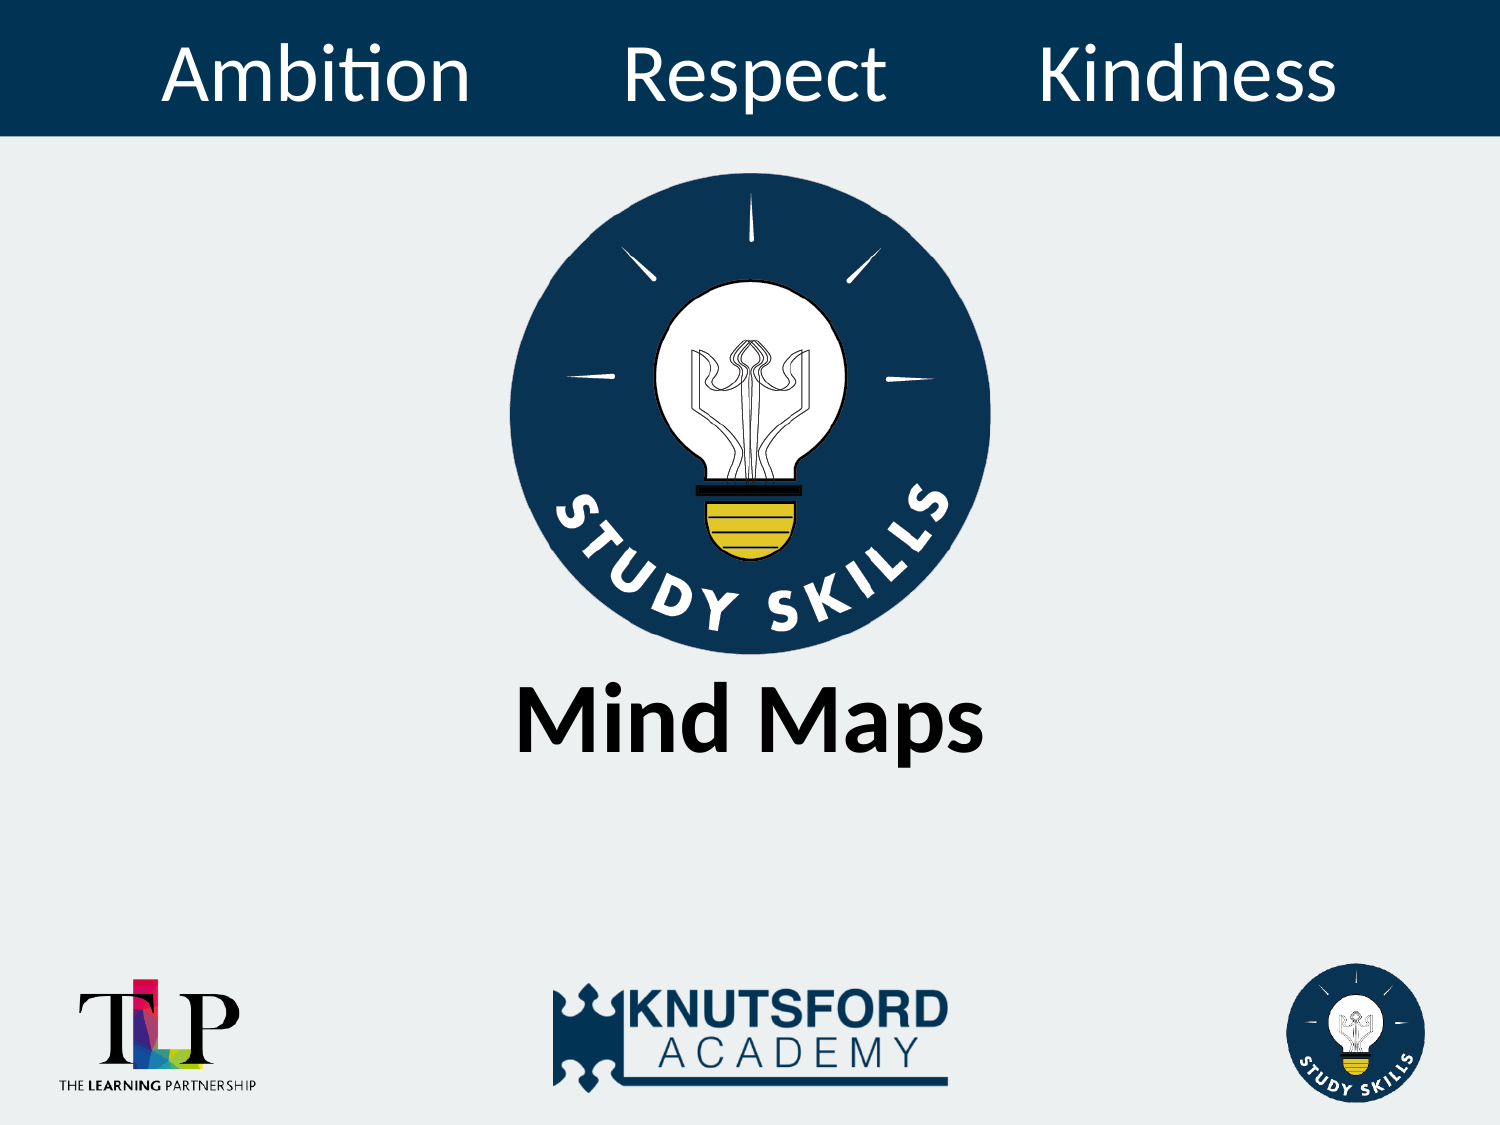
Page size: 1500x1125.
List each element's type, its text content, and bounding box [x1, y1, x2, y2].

picture [1286, 963, 1425, 1109]
picture [509, 172, 991, 677]
text_box Mind Maps [0, 646, 1500, 778]
picture [46, 968, 266, 1102]
picture [543, 983, 957, 1097]
